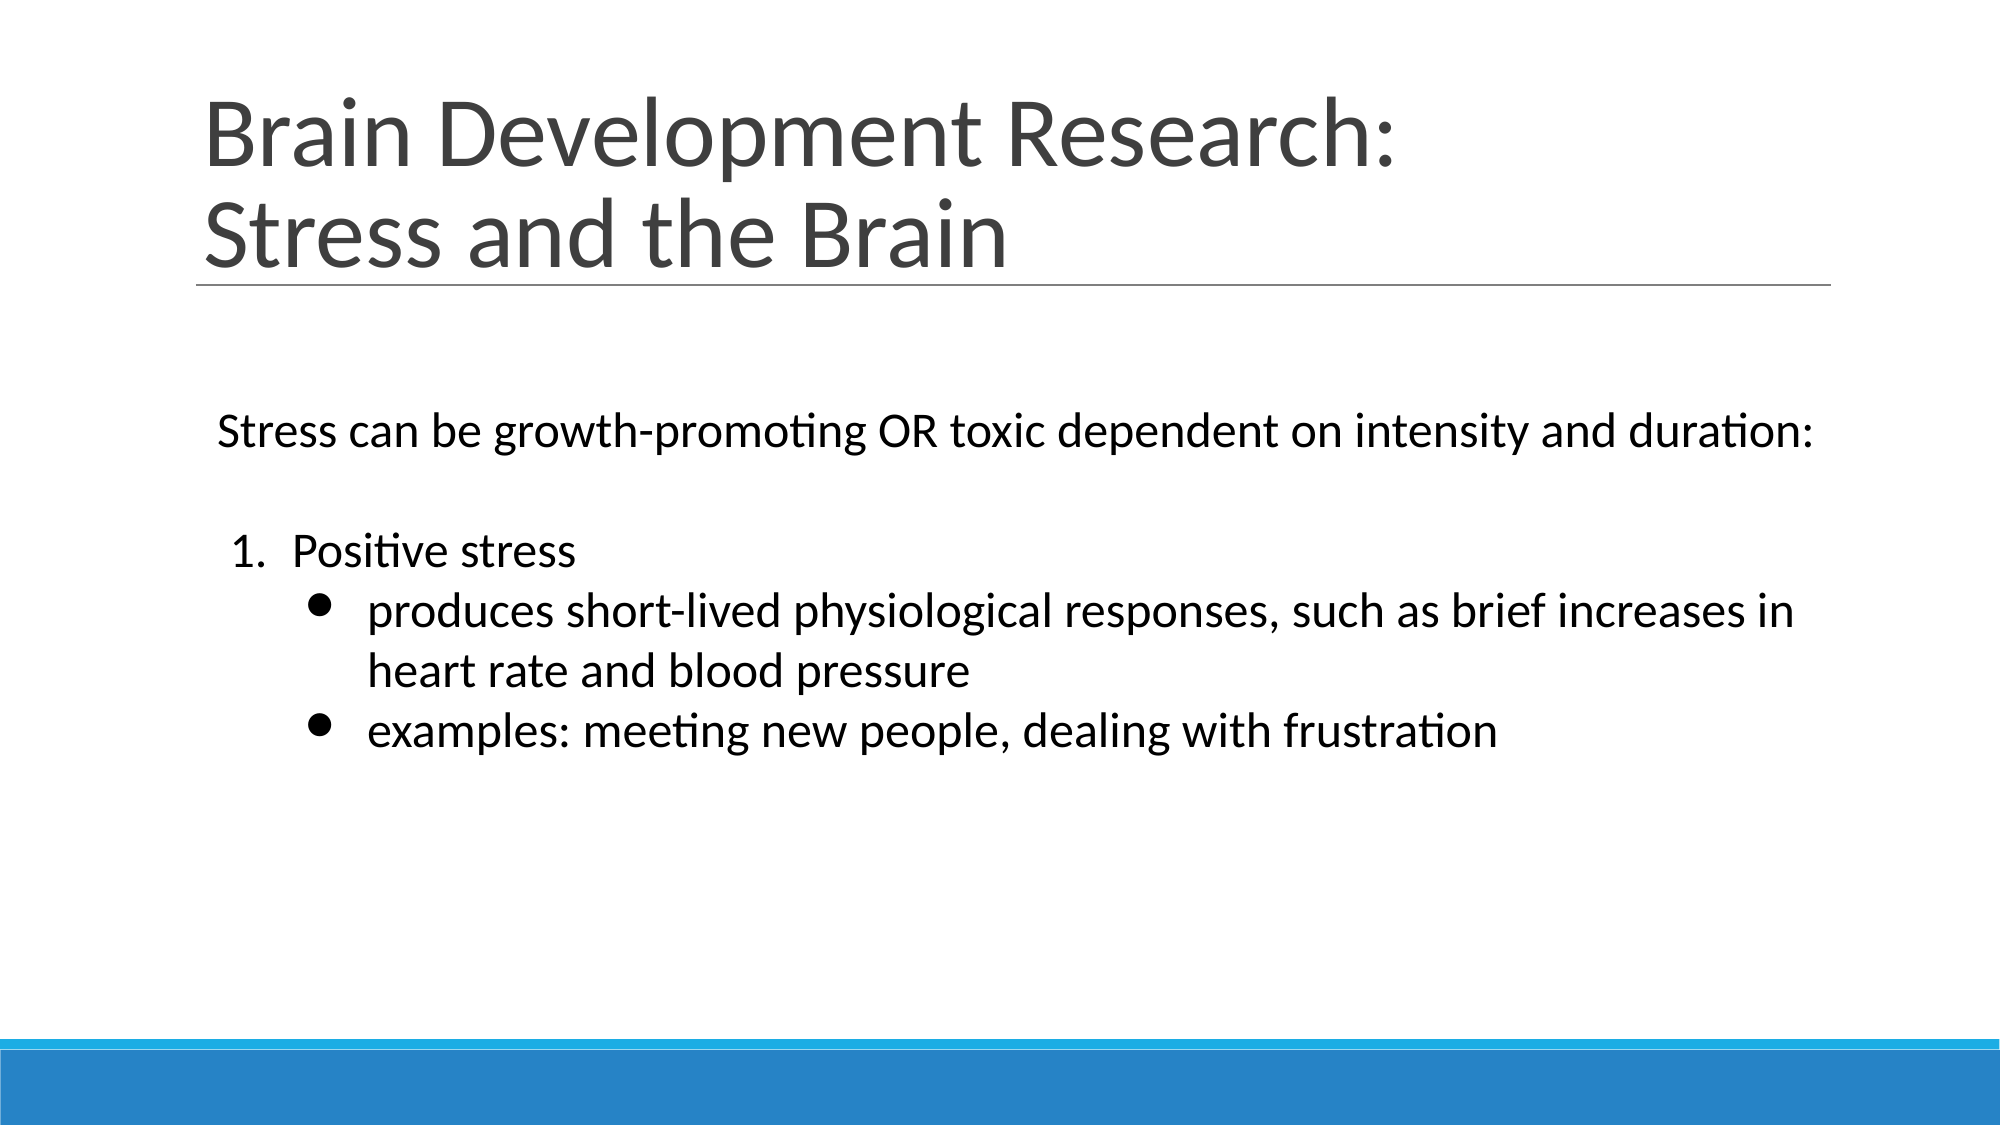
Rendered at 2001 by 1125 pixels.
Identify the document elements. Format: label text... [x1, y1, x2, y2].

title Brain Development Research: Stress and the Brain [188, 57, 1839, 296]
text_box Stress can be growth-promoting OR toxic dependent on intensity and duration: Positive stress produces short-lived physiological responses, such as brief increases in heart rate and blood pressure examples: meeting new people, dealing with frustration [202, 322, 1839, 1030]
